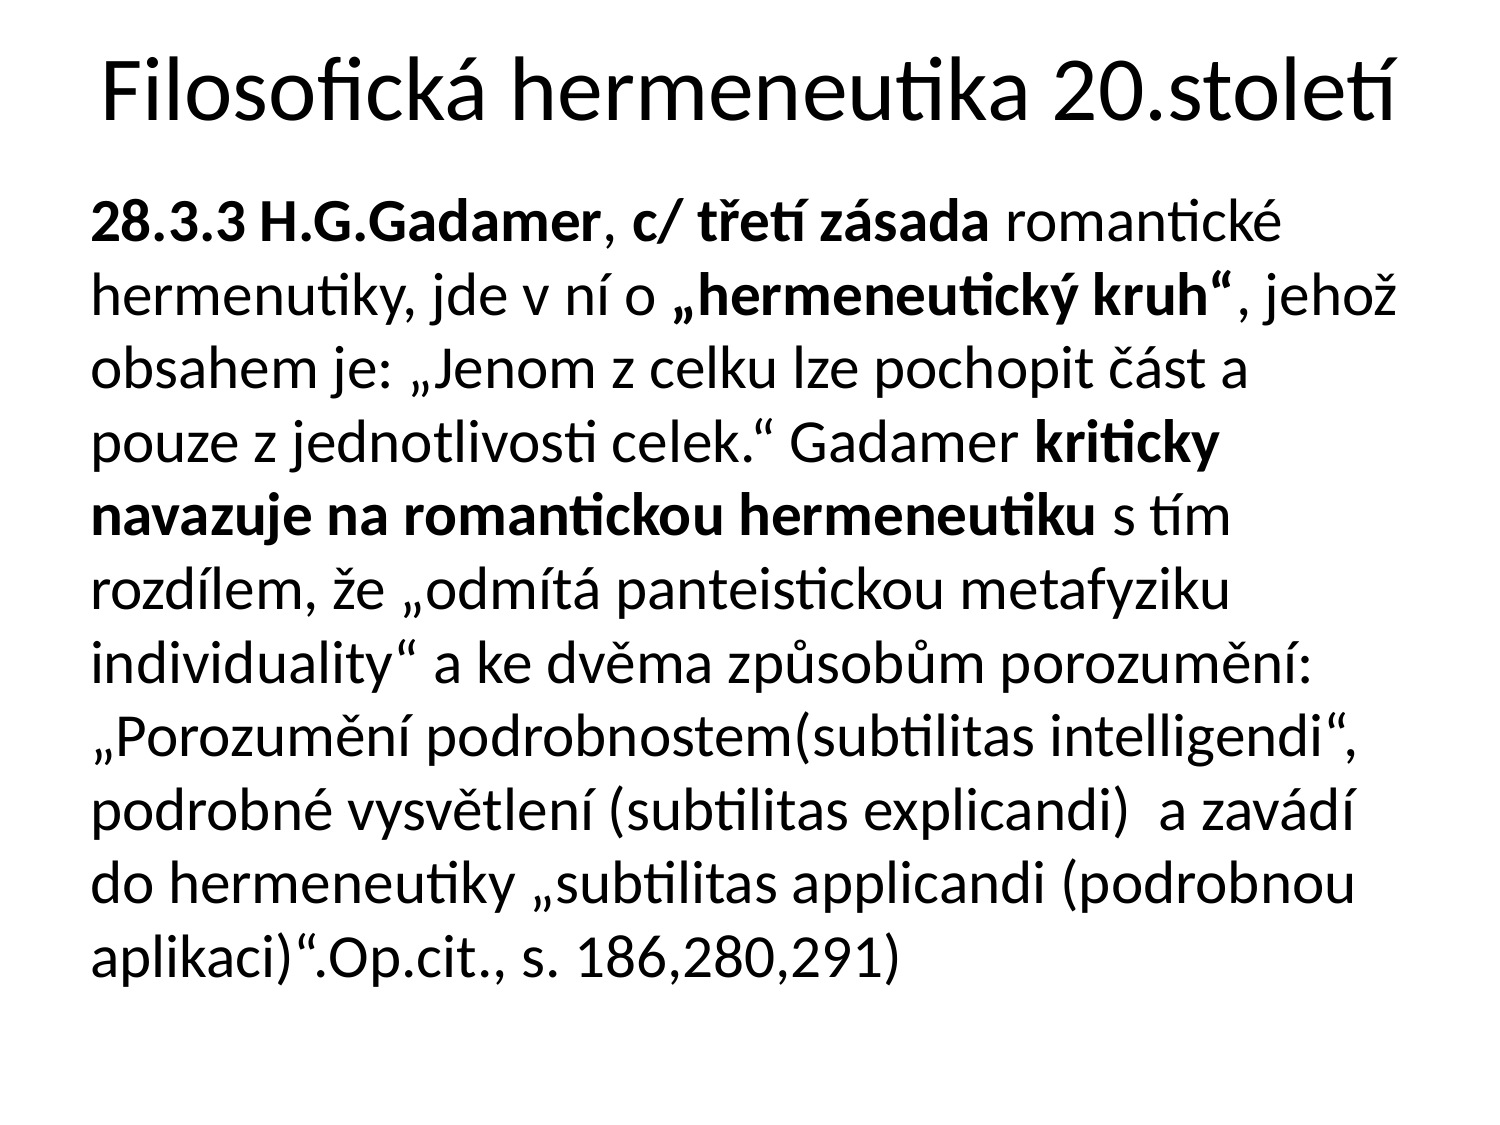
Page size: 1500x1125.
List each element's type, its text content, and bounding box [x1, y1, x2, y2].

title Filosofická hermeneutika 20.století [75, 19, 1425, 149]
list 28.3.3 H.G.Gadamer, c/ třetí zásada romantické hermenutiky, jde v ní o „hermeneutický kruh“, jehož obsahem je: „Jenom z celku lze pochopit část a pouze z jednotlivosti celek.“ Gadamer kriticky navazuje na romantickou hermeneutiku s tím rozdílem, že „odmítá panteistickou metafyziku individuality“ a ke dvěma způsobům porozumění: „Porozumění podrobnostem(subtilitas intelligendi“, podrobné vysvětlení (subtilitas explicandi) a zavádí do hermeneutiky „subtilitas applicandi (podrobnou aplikaci)“.Op.cit., s. 186,280,291) [75, 172, 1425, 1005]
